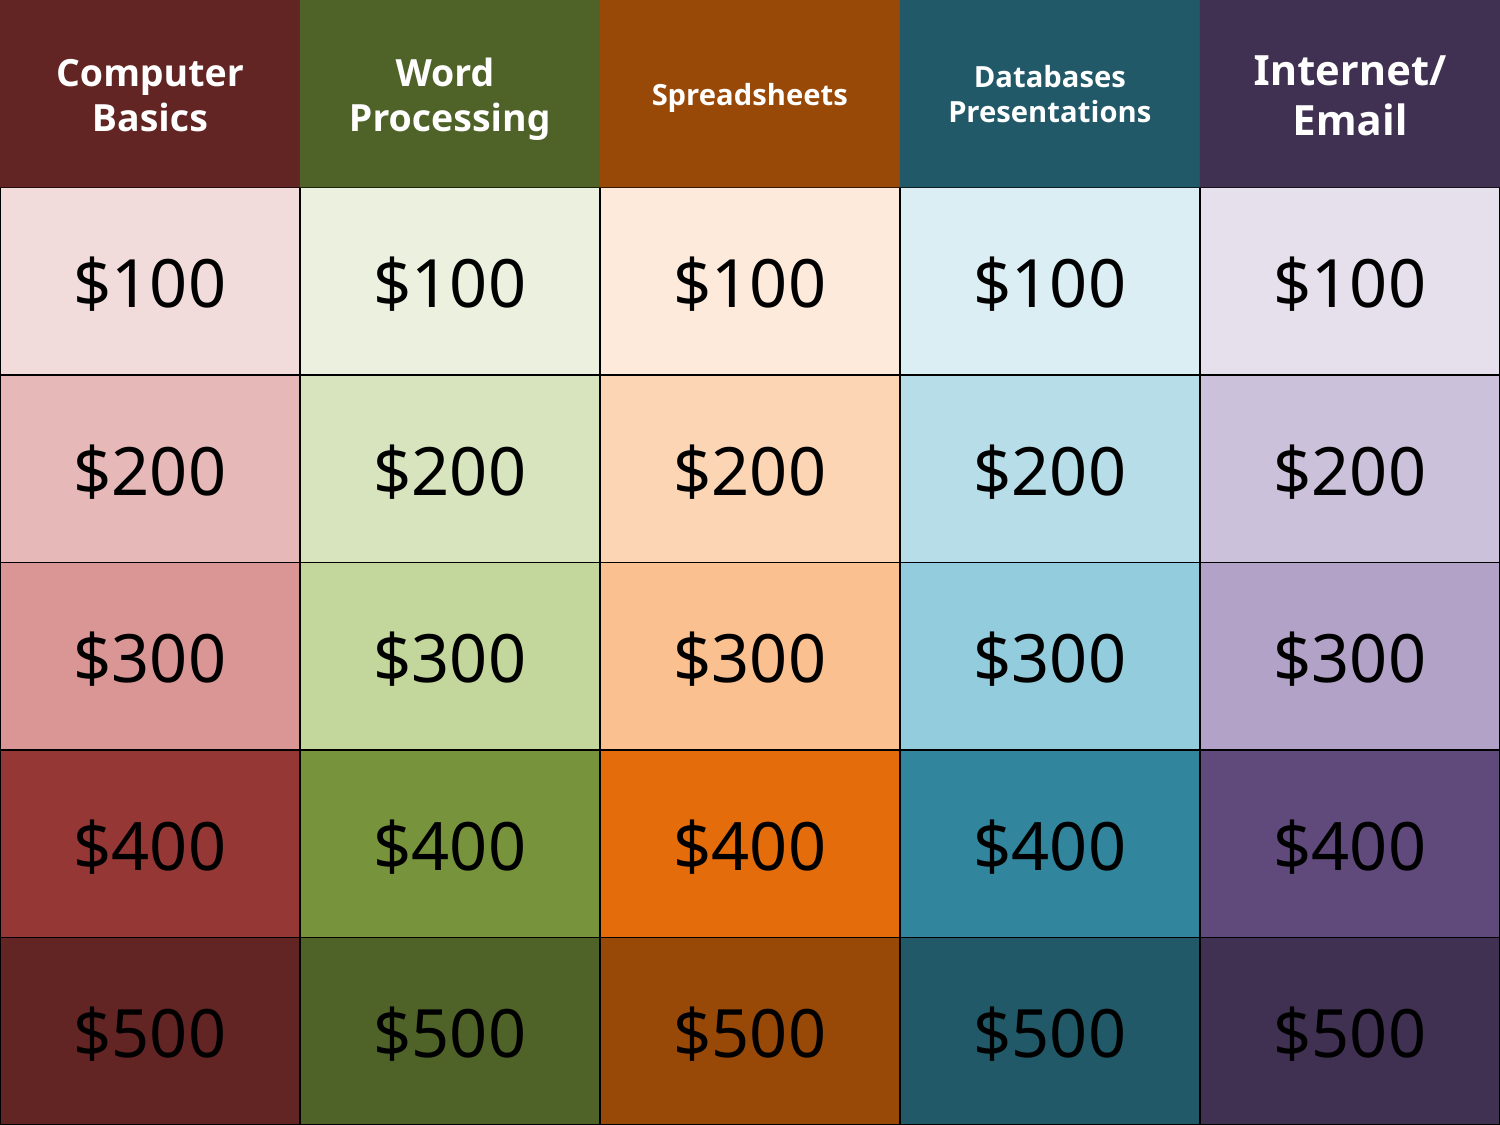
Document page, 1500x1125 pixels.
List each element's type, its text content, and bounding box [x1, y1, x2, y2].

text_box $300 [0, 562, 299, 750]
text_box $200 [0, 376, 299, 562]
text_box $100 [1199, 188, 1500, 375]
text_box $500 [0, 937, 299, 1125]
text_box $500 [1199, 937, 1500, 1125]
text_box $200 [1199, 375, 1500, 562]
text_box $300 [899, 562, 1199, 750]
text_box $200 [299, 375, 599, 562]
text_box Word Processing [299, 0, 599, 188]
text_box $300 [299, 562, 599, 750]
text_box $300 [1199, 562, 1500, 750]
text_box $200 [899, 375, 1199, 562]
text_box $100 [0, 188, 300, 376]
text_box $300 [599, 562, 899, 750]
text_box Databases Presentations [899, 0, 1199, 188]
text_box $100 [300, 188, 599, 375]
text_box Internet/ Email [1199, 0, 1500, 188]
text_box $400 [899, 750, 1199, 937]
text_box $200 [599, 375, 899, 562]
text_box $100 [899, 188, 1199, 375]
text_box $400 [599, 750, 899, 937]
text_box $400 [299, 750, 599, 937]
text_box $100 [599, 188, 899, 375]
text_box $500 [599, 937, 899, 1125]
text_box Spreadsheets [599, 0, 899, 188]
text_box $400 [0, 750, 299, 937]
text_box $500 [299, 937, 599, 1125]
text_box $400 [1199, 750, 1500, 937]
text_box $500 [899, 937, 1199, 1125]
text_box Computer Basics [0, 0, 299, 188]
